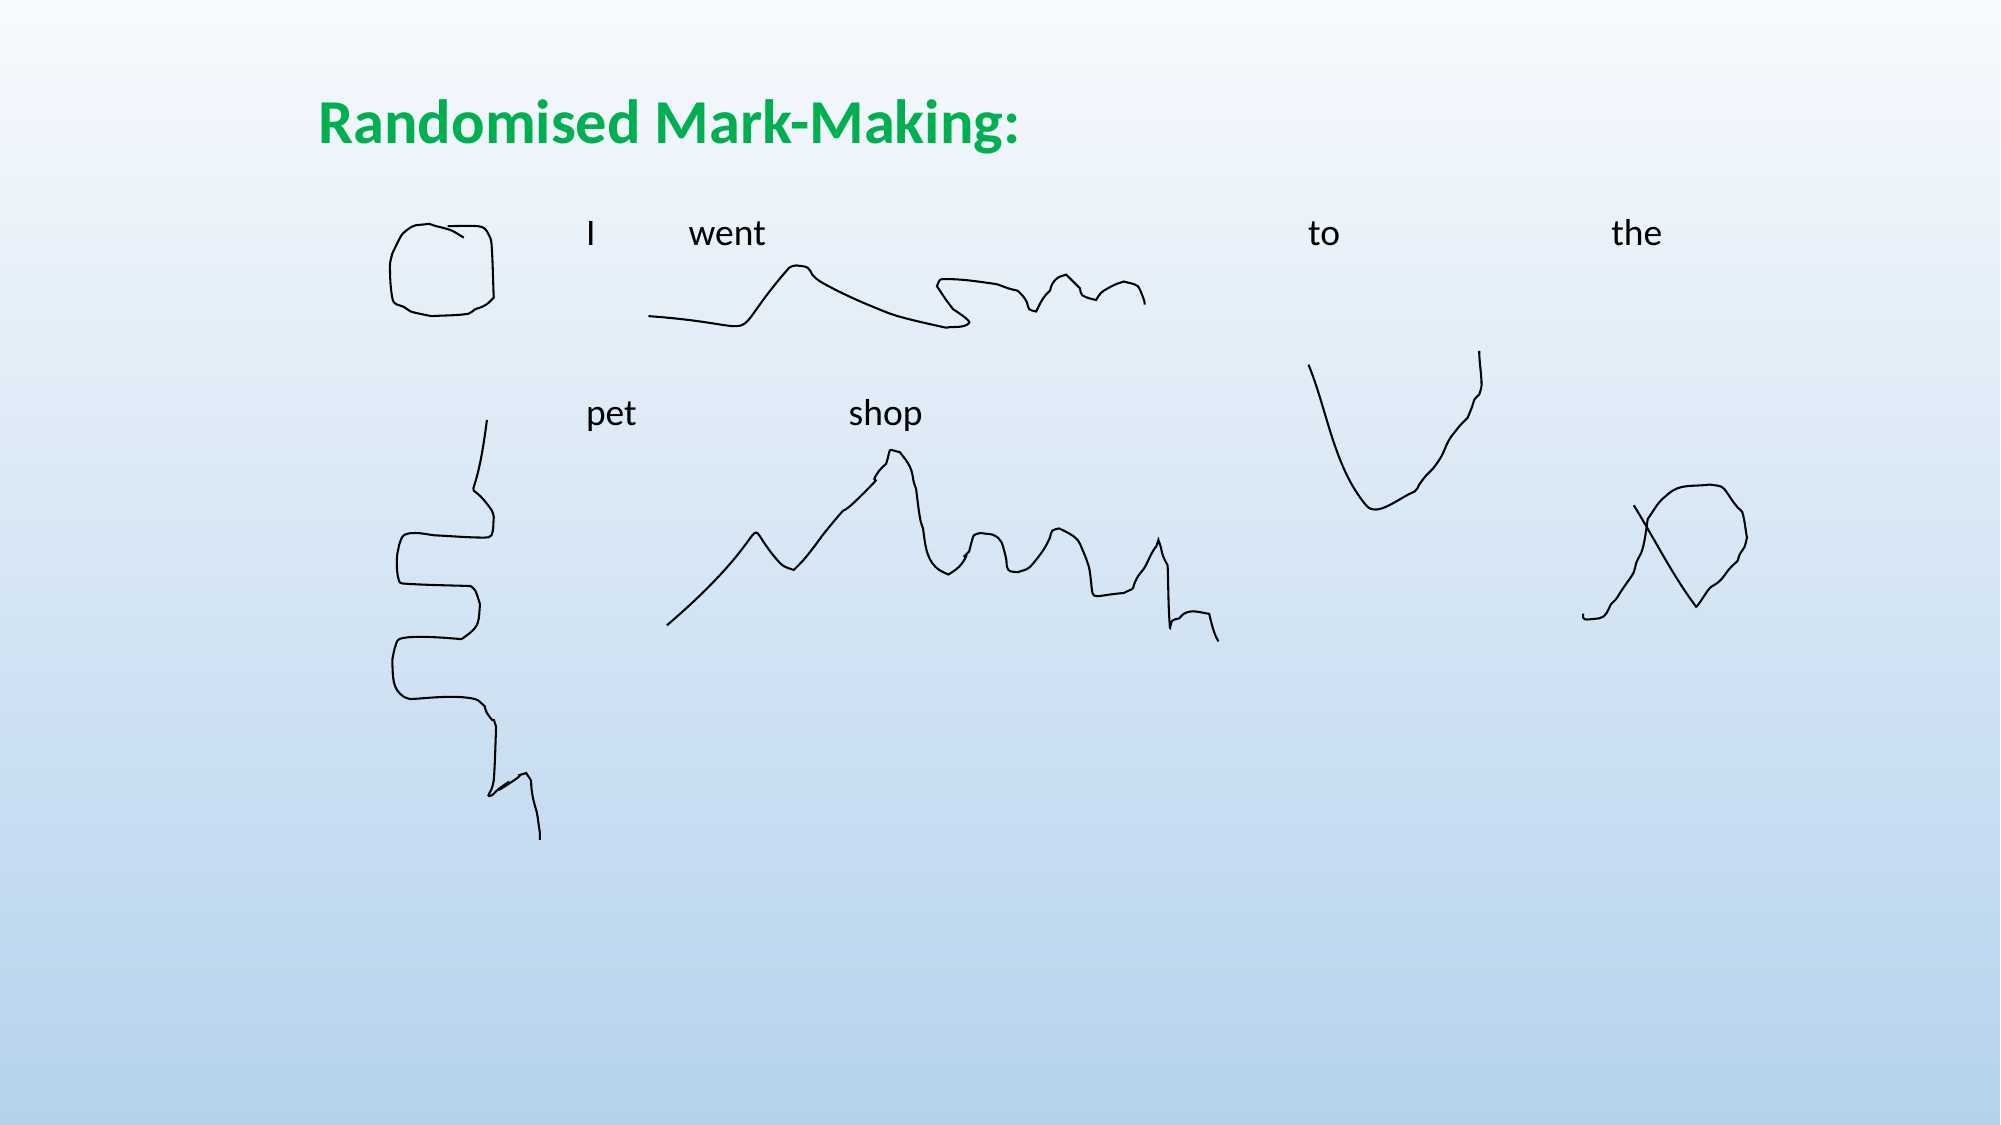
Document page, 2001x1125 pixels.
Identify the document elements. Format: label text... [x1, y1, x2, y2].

text_box [388, 222, 495, 318]
text_box [1331, 440, 1451, 511]
text_box [391, 419, 541, 840]
text_box [666, 448, 1220, 642]
text_box Randomised Mark-Making: [303, 73, 1037, 163]
text_box I went to the pet shop [571, 200, 1689, 440]
text_box [1582, 483, 1749, 621]
